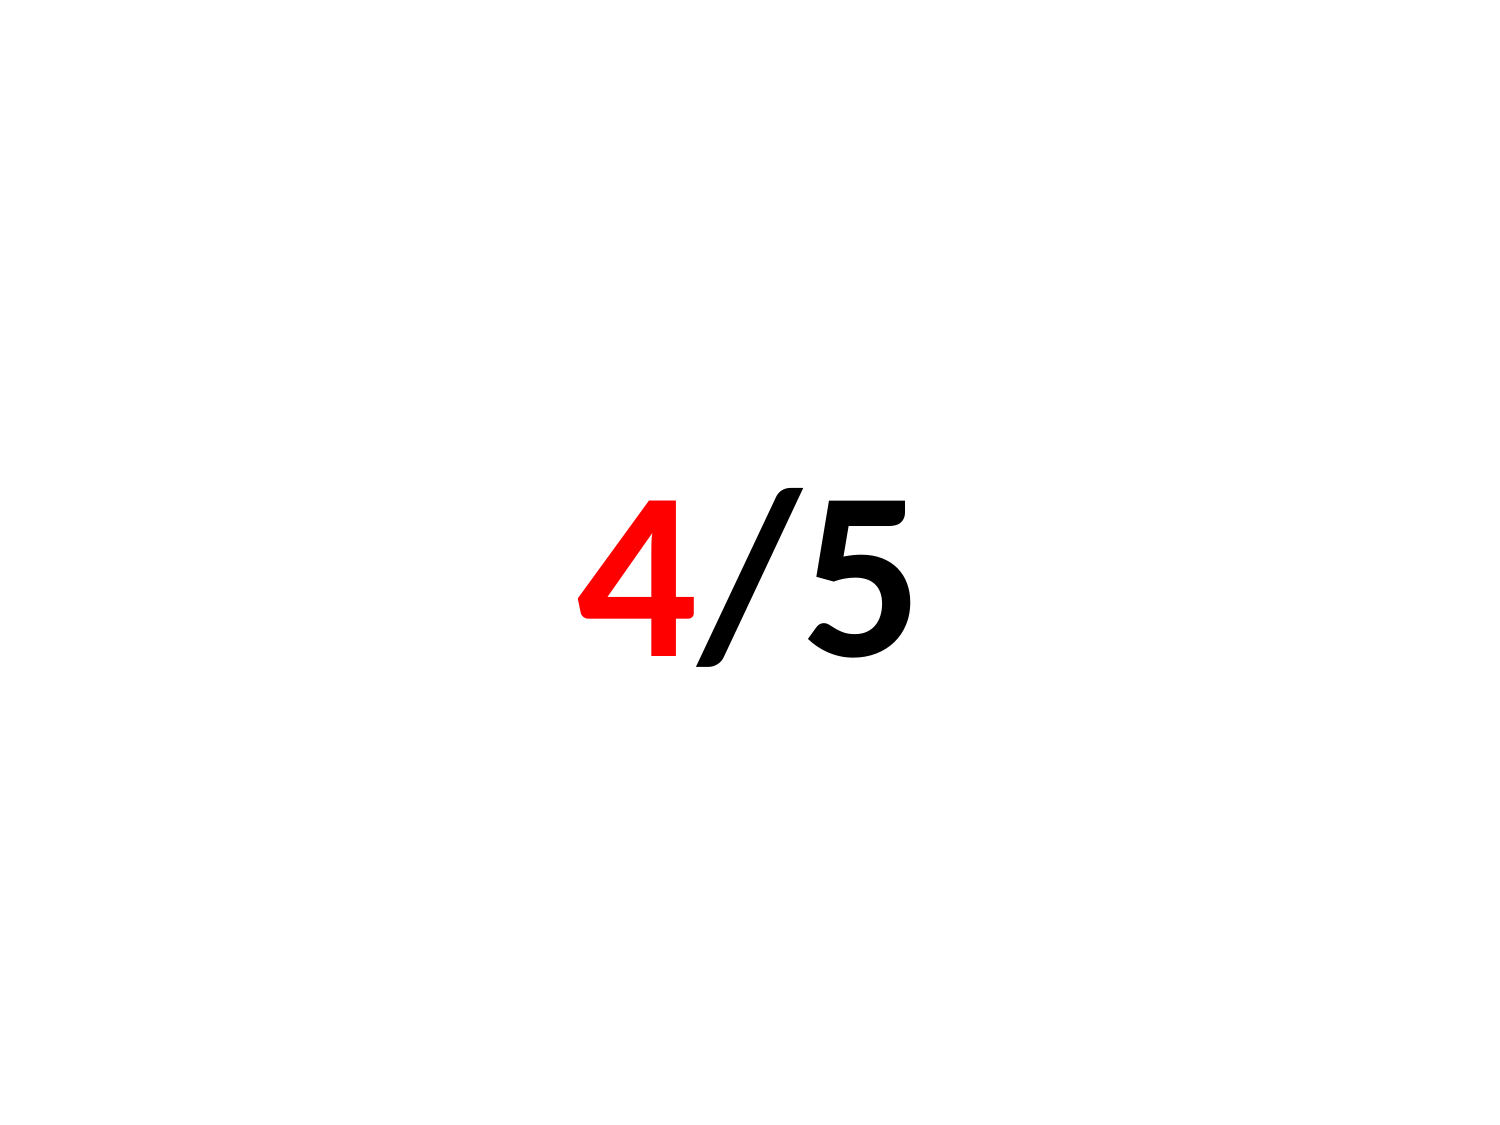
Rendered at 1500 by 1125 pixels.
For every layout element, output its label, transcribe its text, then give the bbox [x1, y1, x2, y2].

text_box 4/5 [562, 409, 938, 712]
